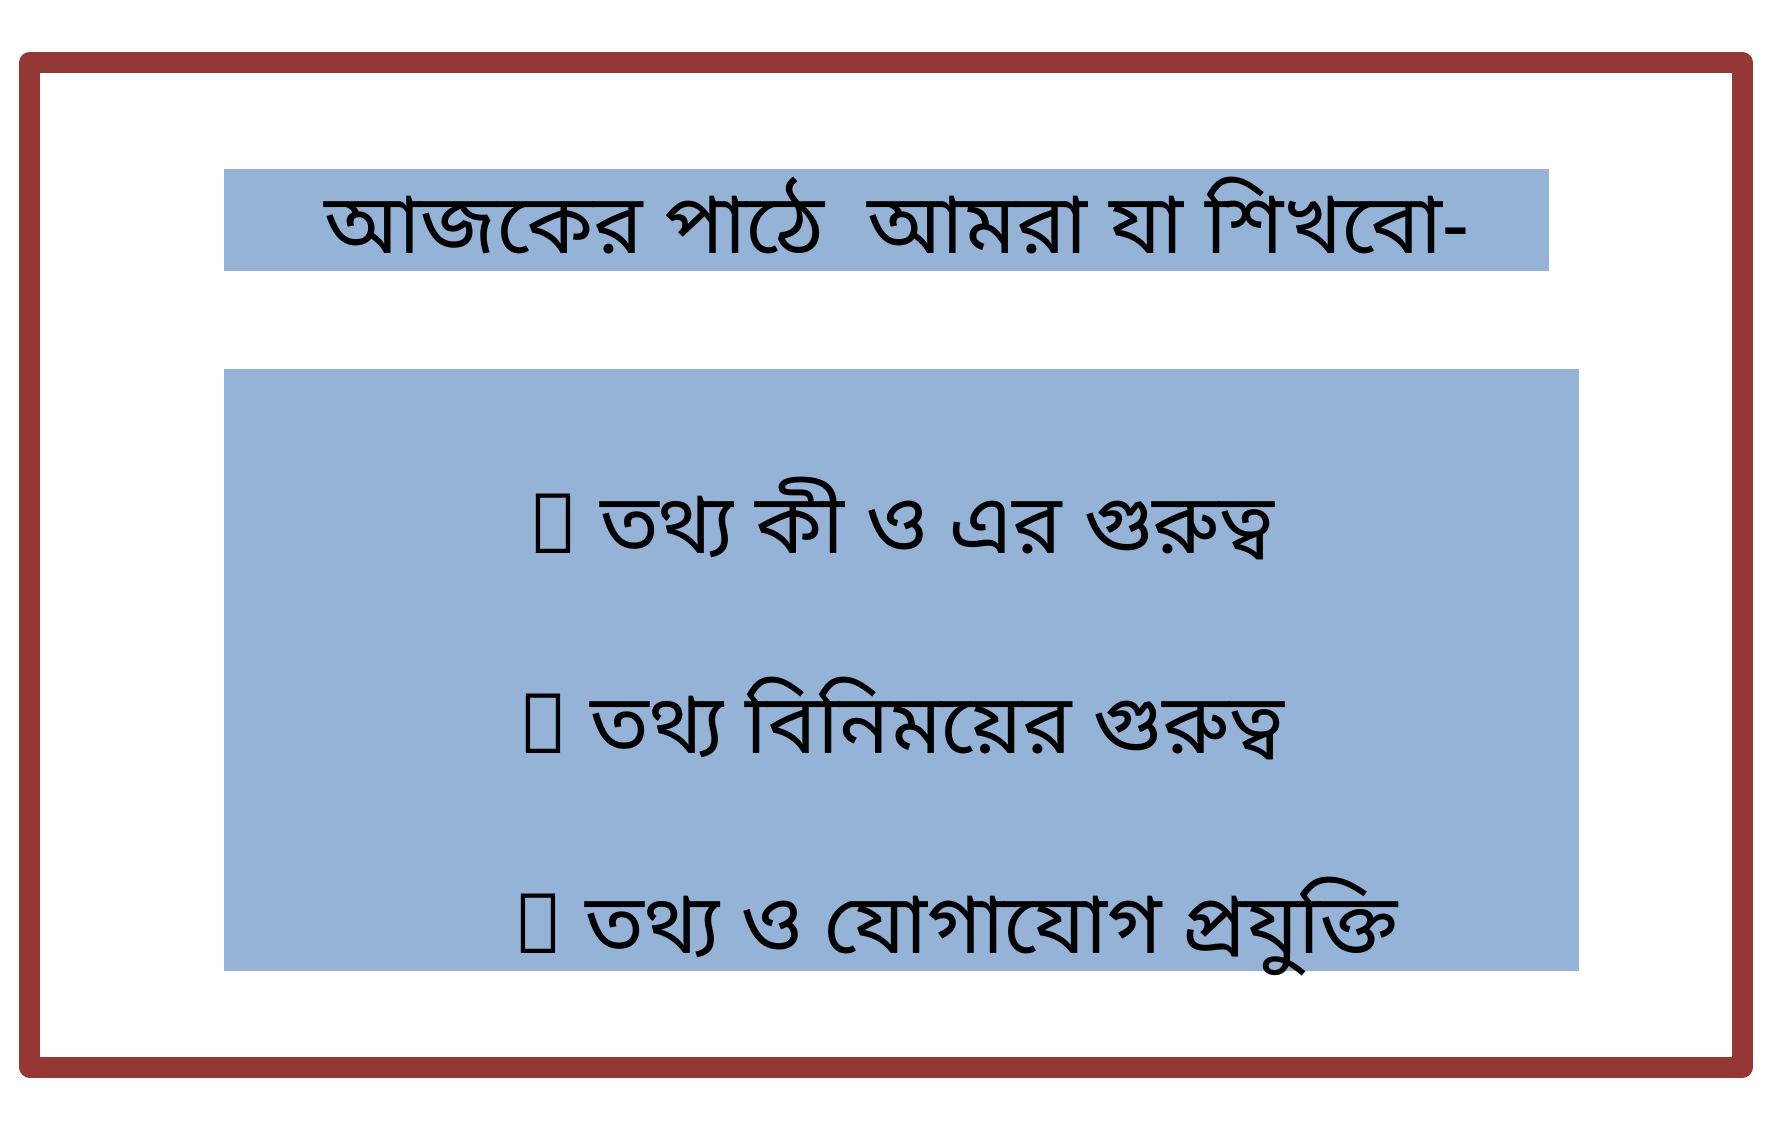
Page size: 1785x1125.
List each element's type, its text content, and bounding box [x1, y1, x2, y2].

text_box  তথ্য কী ও এর গুরুত্ব  তথ্য বিনিময়ের গুরুত্ব  তথ্য ও যোগাযোগ প্রযুক্তি [217, 362, 1586, 978]
text_box আজকের পাঠে আমরা যা শিখবো- [217, 162, 1555, 278]
text_box [29, 62, 1743, 1068]
